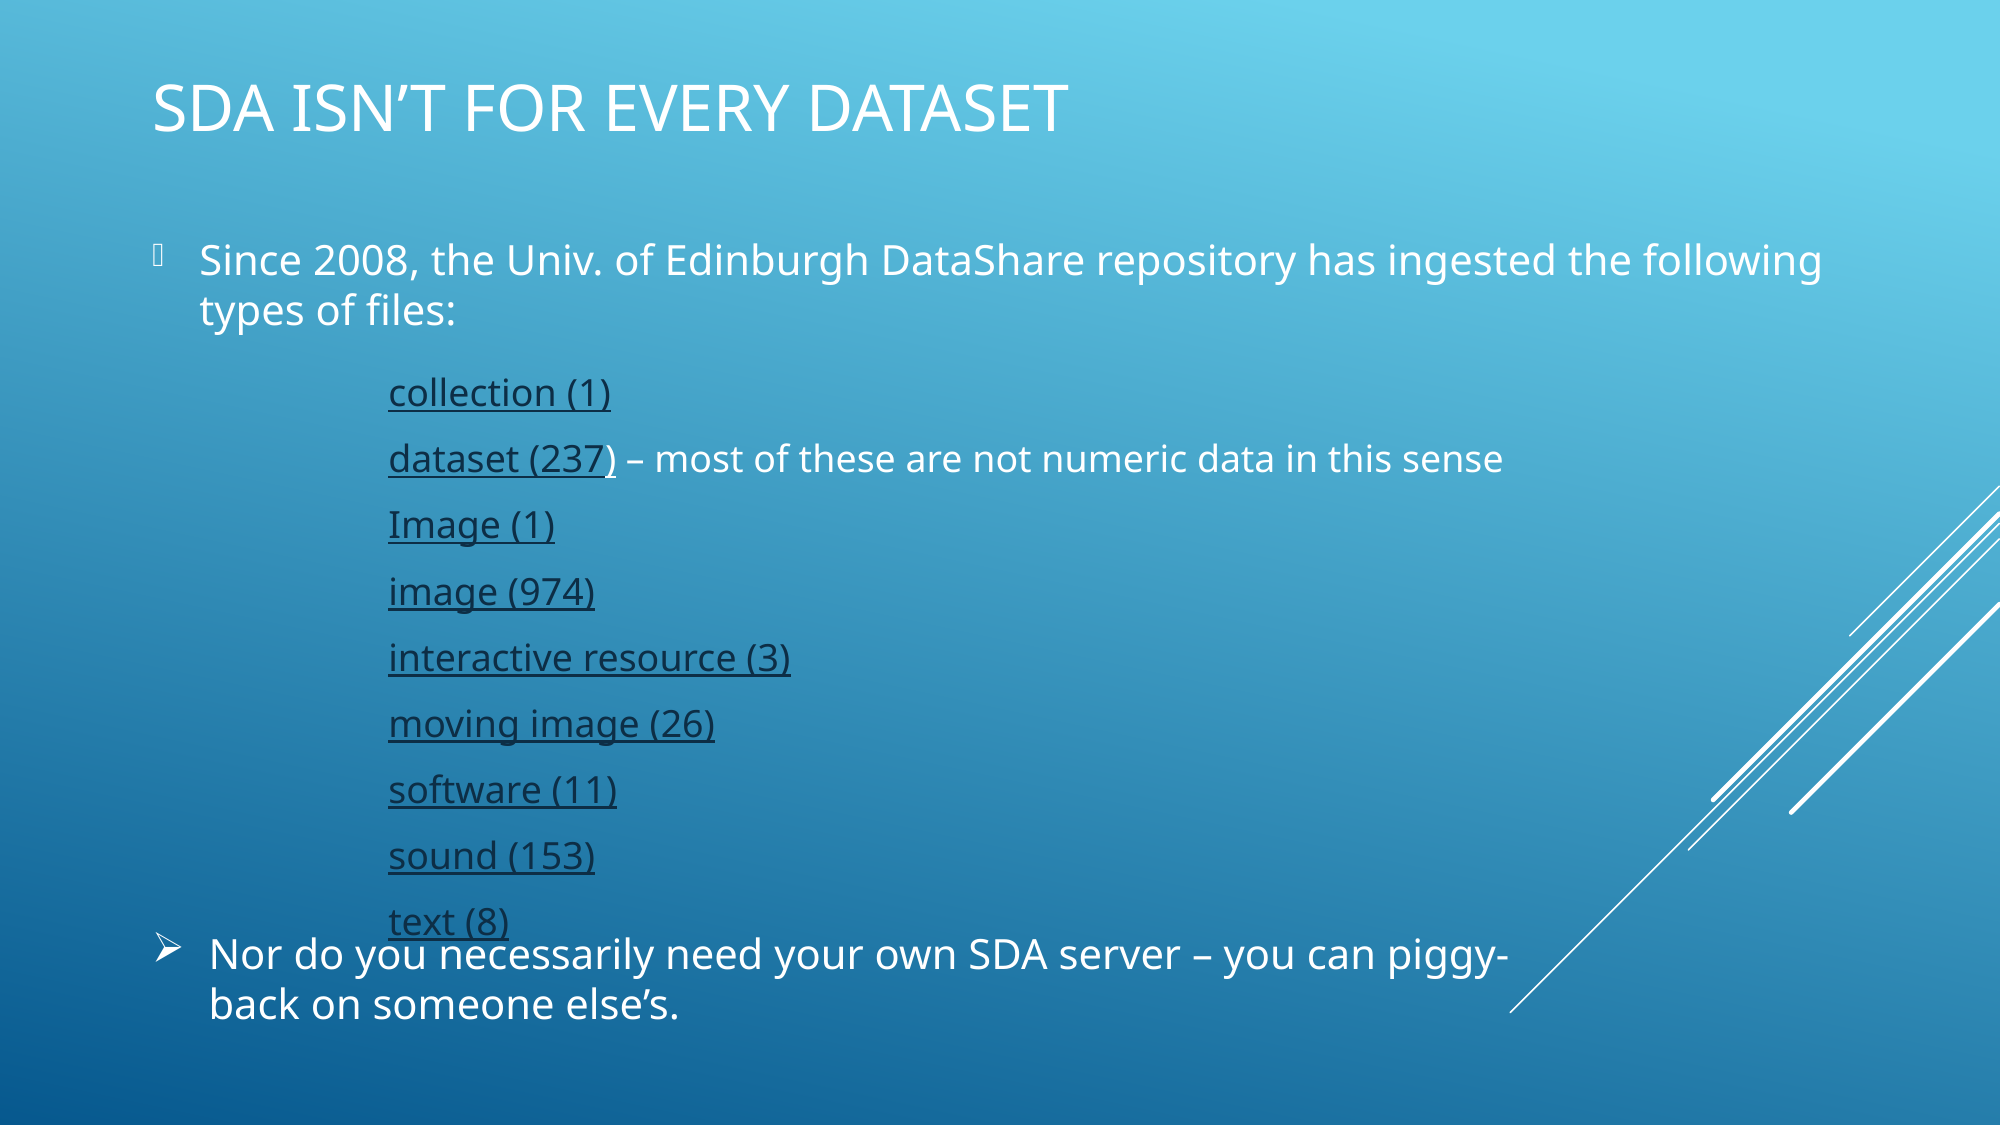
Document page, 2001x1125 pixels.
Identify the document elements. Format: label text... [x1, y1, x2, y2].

text_box Nor do you necessarily need your own SDA server – you can piggy-back on someone else’s. [137, 920, 1558, 1036]
title SDA isn’t for every dataset [137, 59, 1863, 153]
table_cell sound (153) [298, 822, 1604, 888]
table_cell interactive resource (3) [298, 623, 1604, 690]
table_cell software (11) [298, 756, 1604, 822]
table_cell image (974) [298, 557, 1604, 623]
table_cell moving image (26) [298, 690, 1604, 756]
list Since 2008, the Univ. of Edinburgh DataShare repository has ingested the following types of files: [137, 197, 1863, 441]
table_cell dataset (237) – most of these are not numeric data in this sense [298, 425, 1604, 491]
table_header collection (1) [298, 308, 1604, 425]
table_cell Image (1) [298, 491, 1604, 557]
table_cell text (8) [298, 888, 1604, 954]
